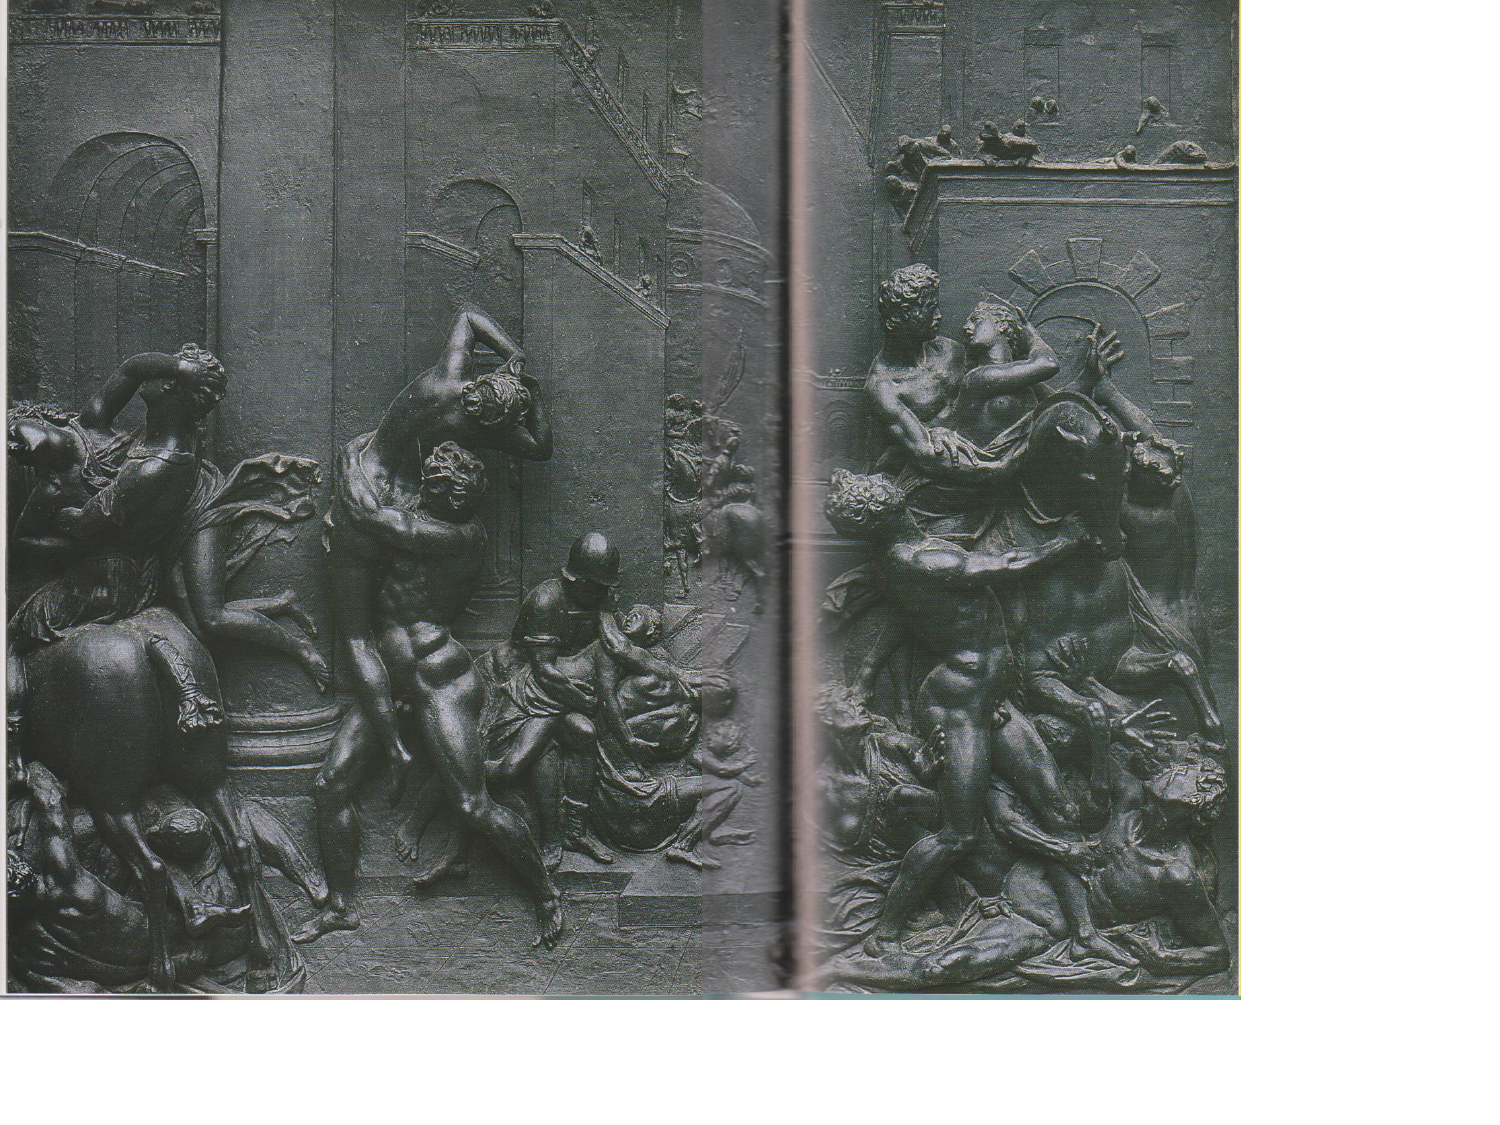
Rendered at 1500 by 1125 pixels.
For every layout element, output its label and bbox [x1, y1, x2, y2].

picture [702, 0, 1241, 1000]
list [0, 0, 700, 1000]
